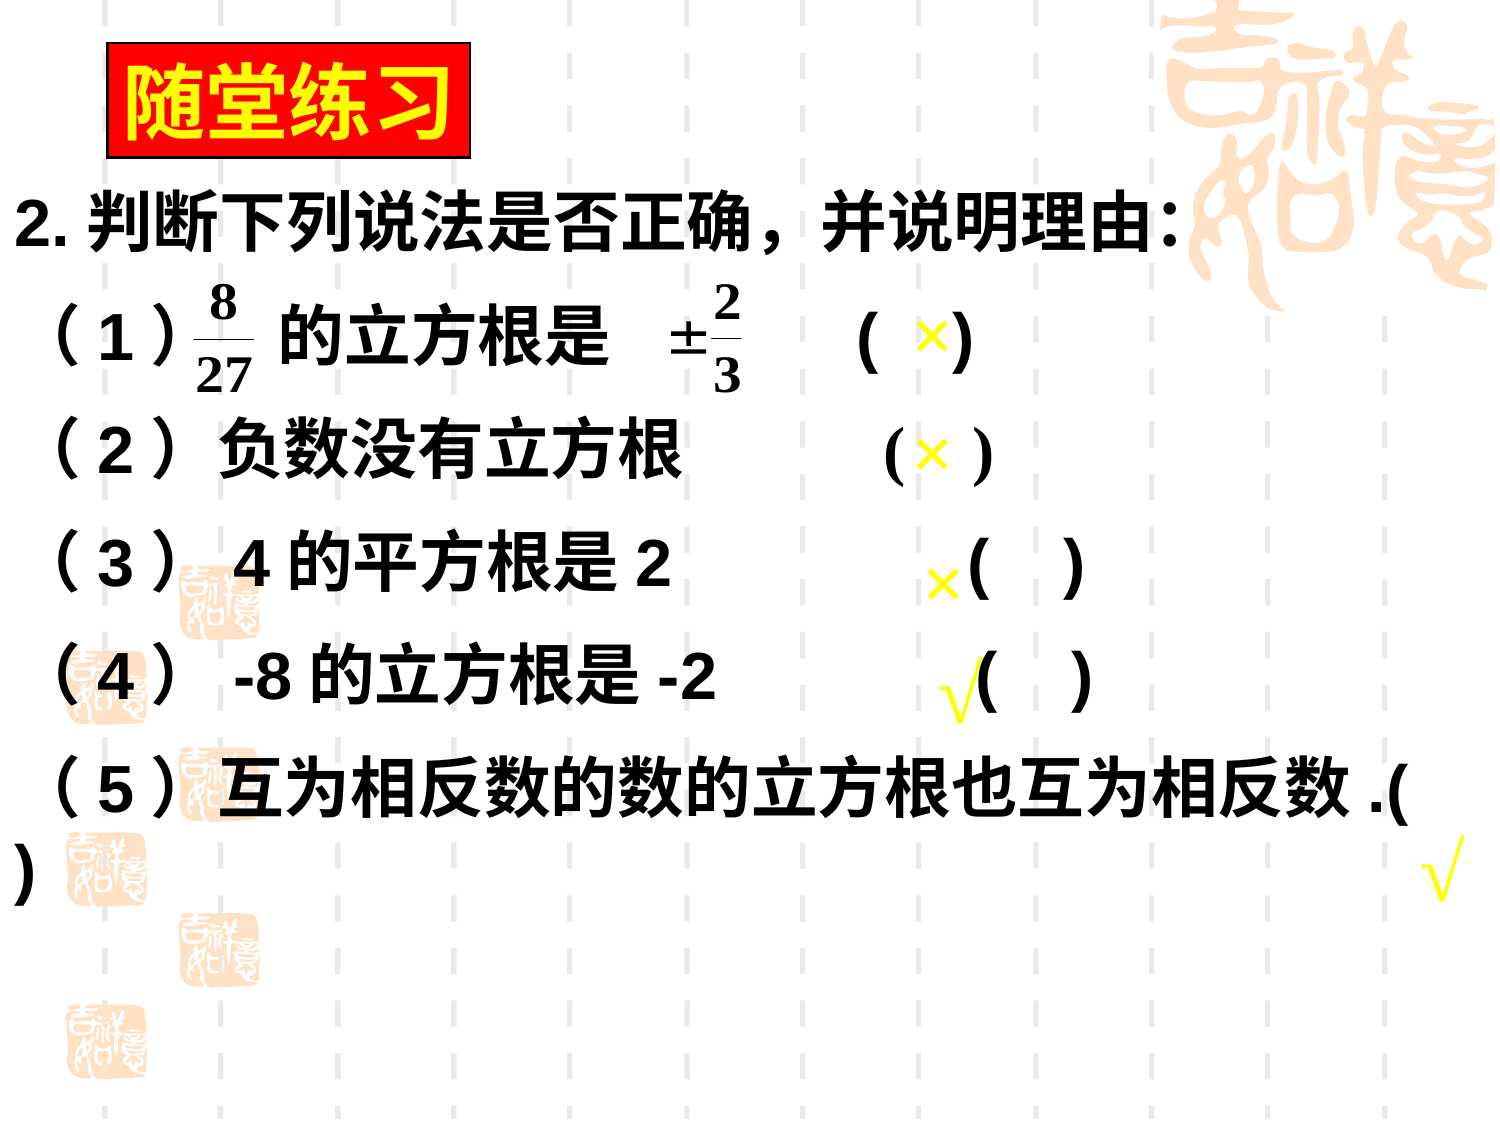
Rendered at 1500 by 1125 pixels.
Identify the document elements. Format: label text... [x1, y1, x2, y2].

text_box 随堂练习 [107, 42, 471, 158]
text_box √ [1405, 882, 1481, 926]
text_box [0, 172, 1500, 875]
